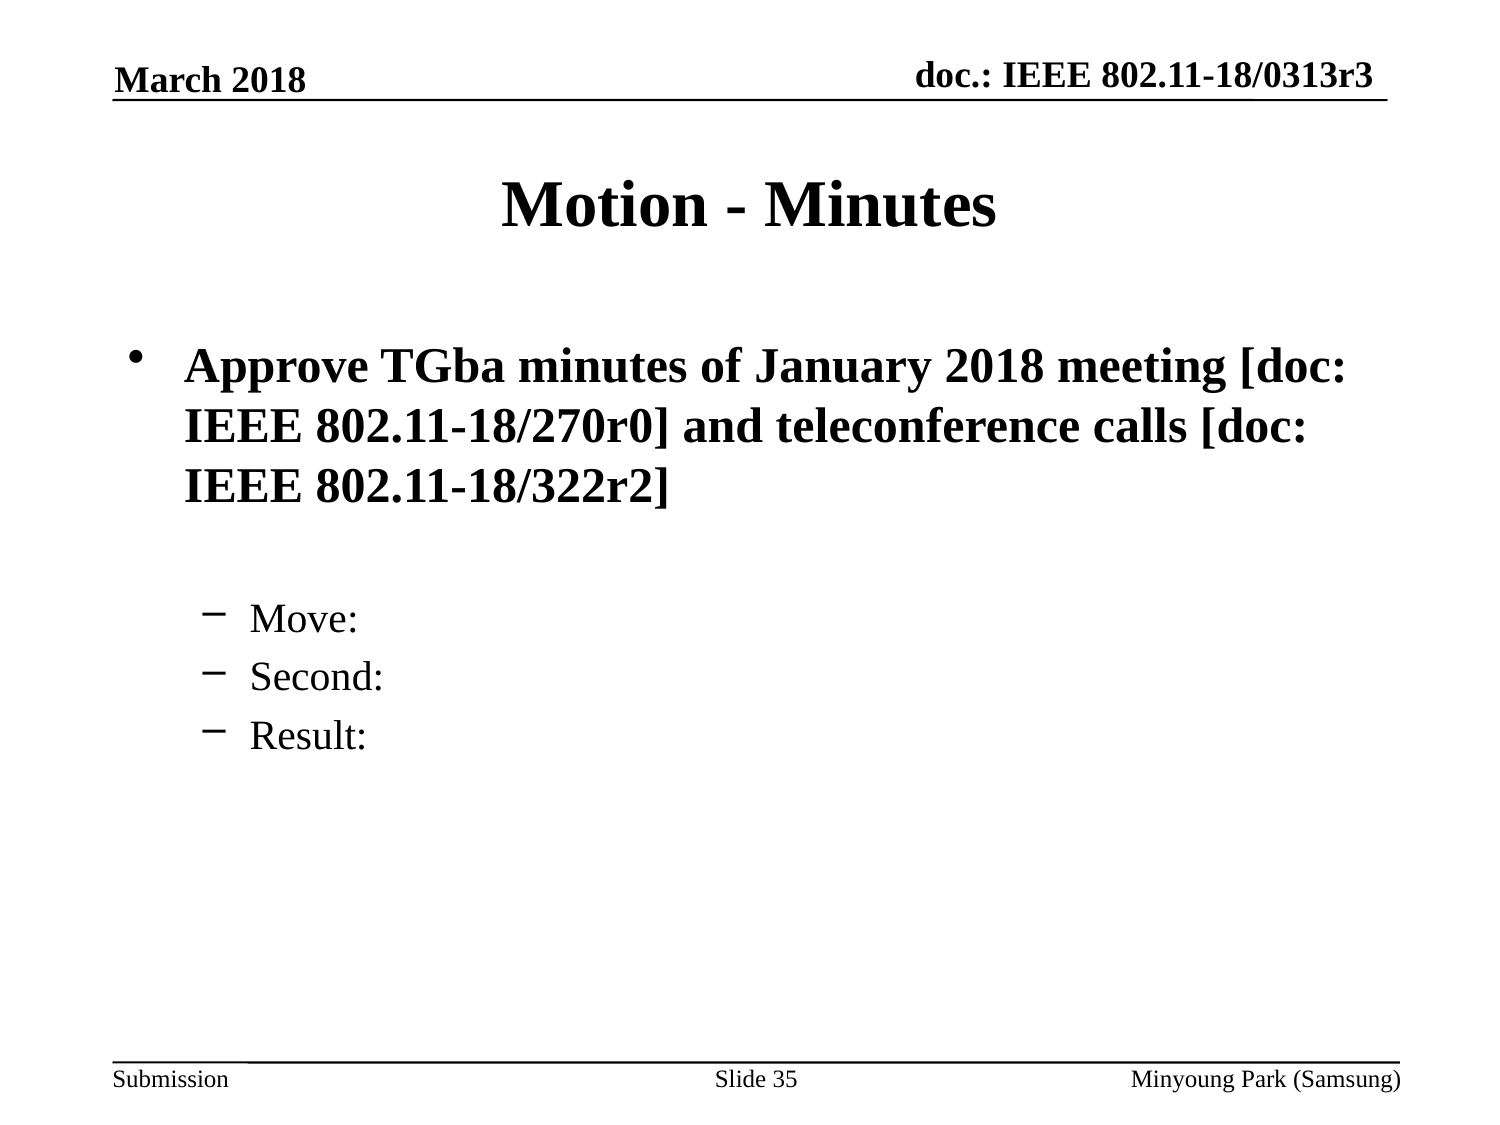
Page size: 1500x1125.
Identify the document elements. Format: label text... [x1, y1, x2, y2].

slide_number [114, 54, 335, 101]
title Motion - Minutes [112, 112, 1388, 288]
footer Minyoung Park (Samsung) [949, 1061, 1402, 1093]
slide_number Slide 35 [712, 1061, 800, 1093]
list Approve TGba minutes of January 2018 meeting [doc: IEEE 802.11-18/270r0] and teleconference calls [doc: IEEE 802.11-18/322r2] Move: Second: Result: [112, 324, 1388, 1000]
